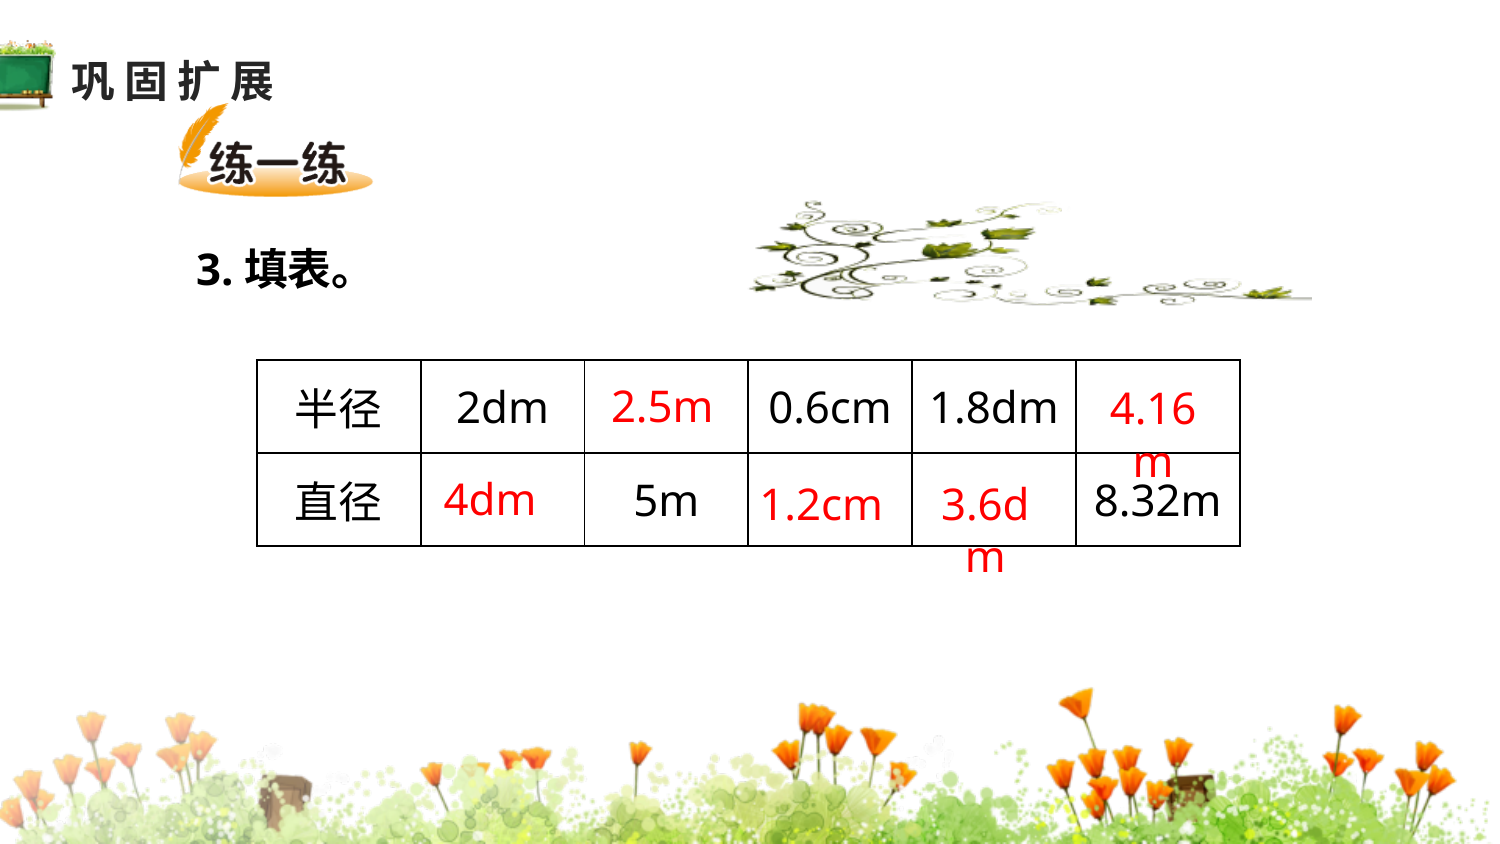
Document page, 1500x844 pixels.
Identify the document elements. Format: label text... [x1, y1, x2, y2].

table_header 1.8dm [913, 361, 1075, 452]
table_header 半径 [258, 361, 420, 452]
picture [0, 680, 1500, 844]
table_header [585, 361, 747, 452]
table_cell 直径 [258, 454, 420, 545]
text_box 4dm [415, 466, 565, 531]
table_header 0.6cm [749, 361, 911, 452]
table_header [1077, 361, 1239, 452]
table_cell 8.32m [1077, 454, 1239, 545]
picture [165, 102, 386, 201]
text_box 4.16m [1078, 375, 1228, 492]
text_box 巩固扩展 [43, 47, 304, 112]
table_header 2dm [422, 361, 584, 452]
text_box 2.5m [587, 373, 738, 437]
table_cell [749, 454, 911, 545]
picture [0, 28, 56, 122]
text_box 1.2cm [746, 471, 896, 535]
table_cell 5m [585, 454, 747, 545]
picture [737, 185, 1312, 332]
table_cell [422, 454, 584, 545]
text_box 3.6dm [910, 471, 1060, 588]
table_cell [913, 454, 1075, 545]
text_box 3.填表。 [185, 209, 388, 300]
